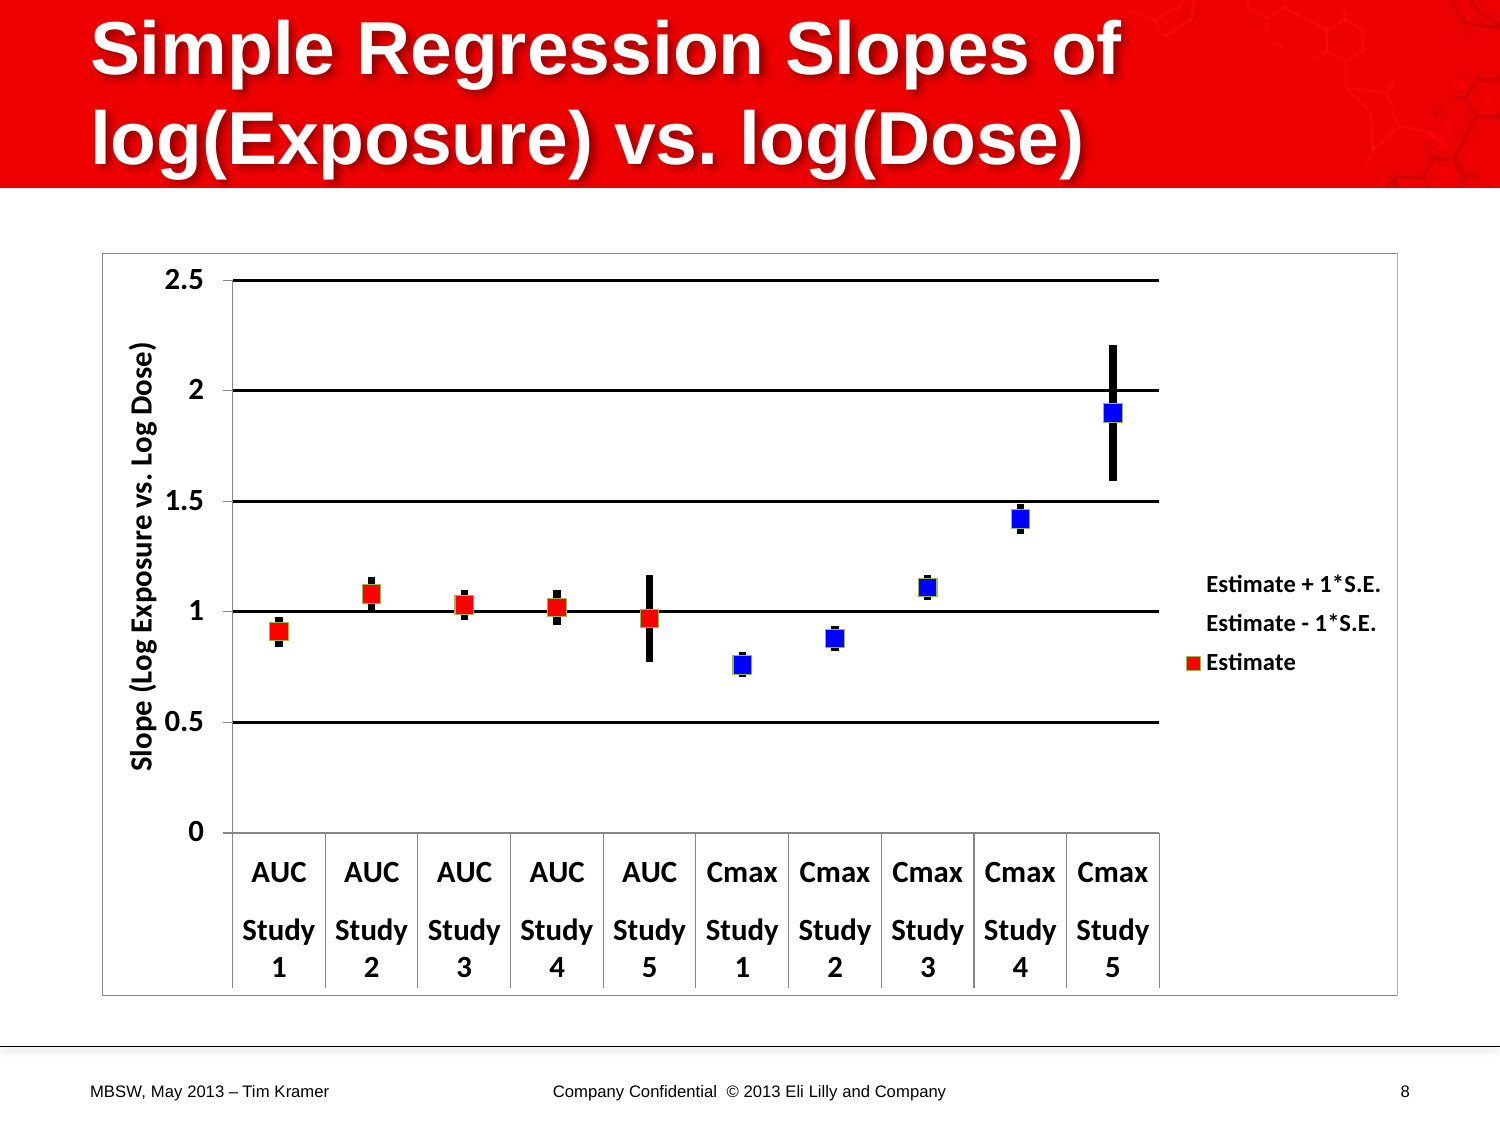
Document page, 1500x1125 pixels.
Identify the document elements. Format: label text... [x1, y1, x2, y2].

footer Company Confidential © 2013 Eli Lilly and Company [512, 1072, 988, 1111]
slide_number 8 [1074, 1072, 1426, 1114]
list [101, 252, 1398, 996]
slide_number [74, 1072, 426, 1109]
title Simple Regression Slopes of log(Exposure) vs. log(Dose) [75, 0, 1425, 184]
picture [0, 0, 1500, 188]
